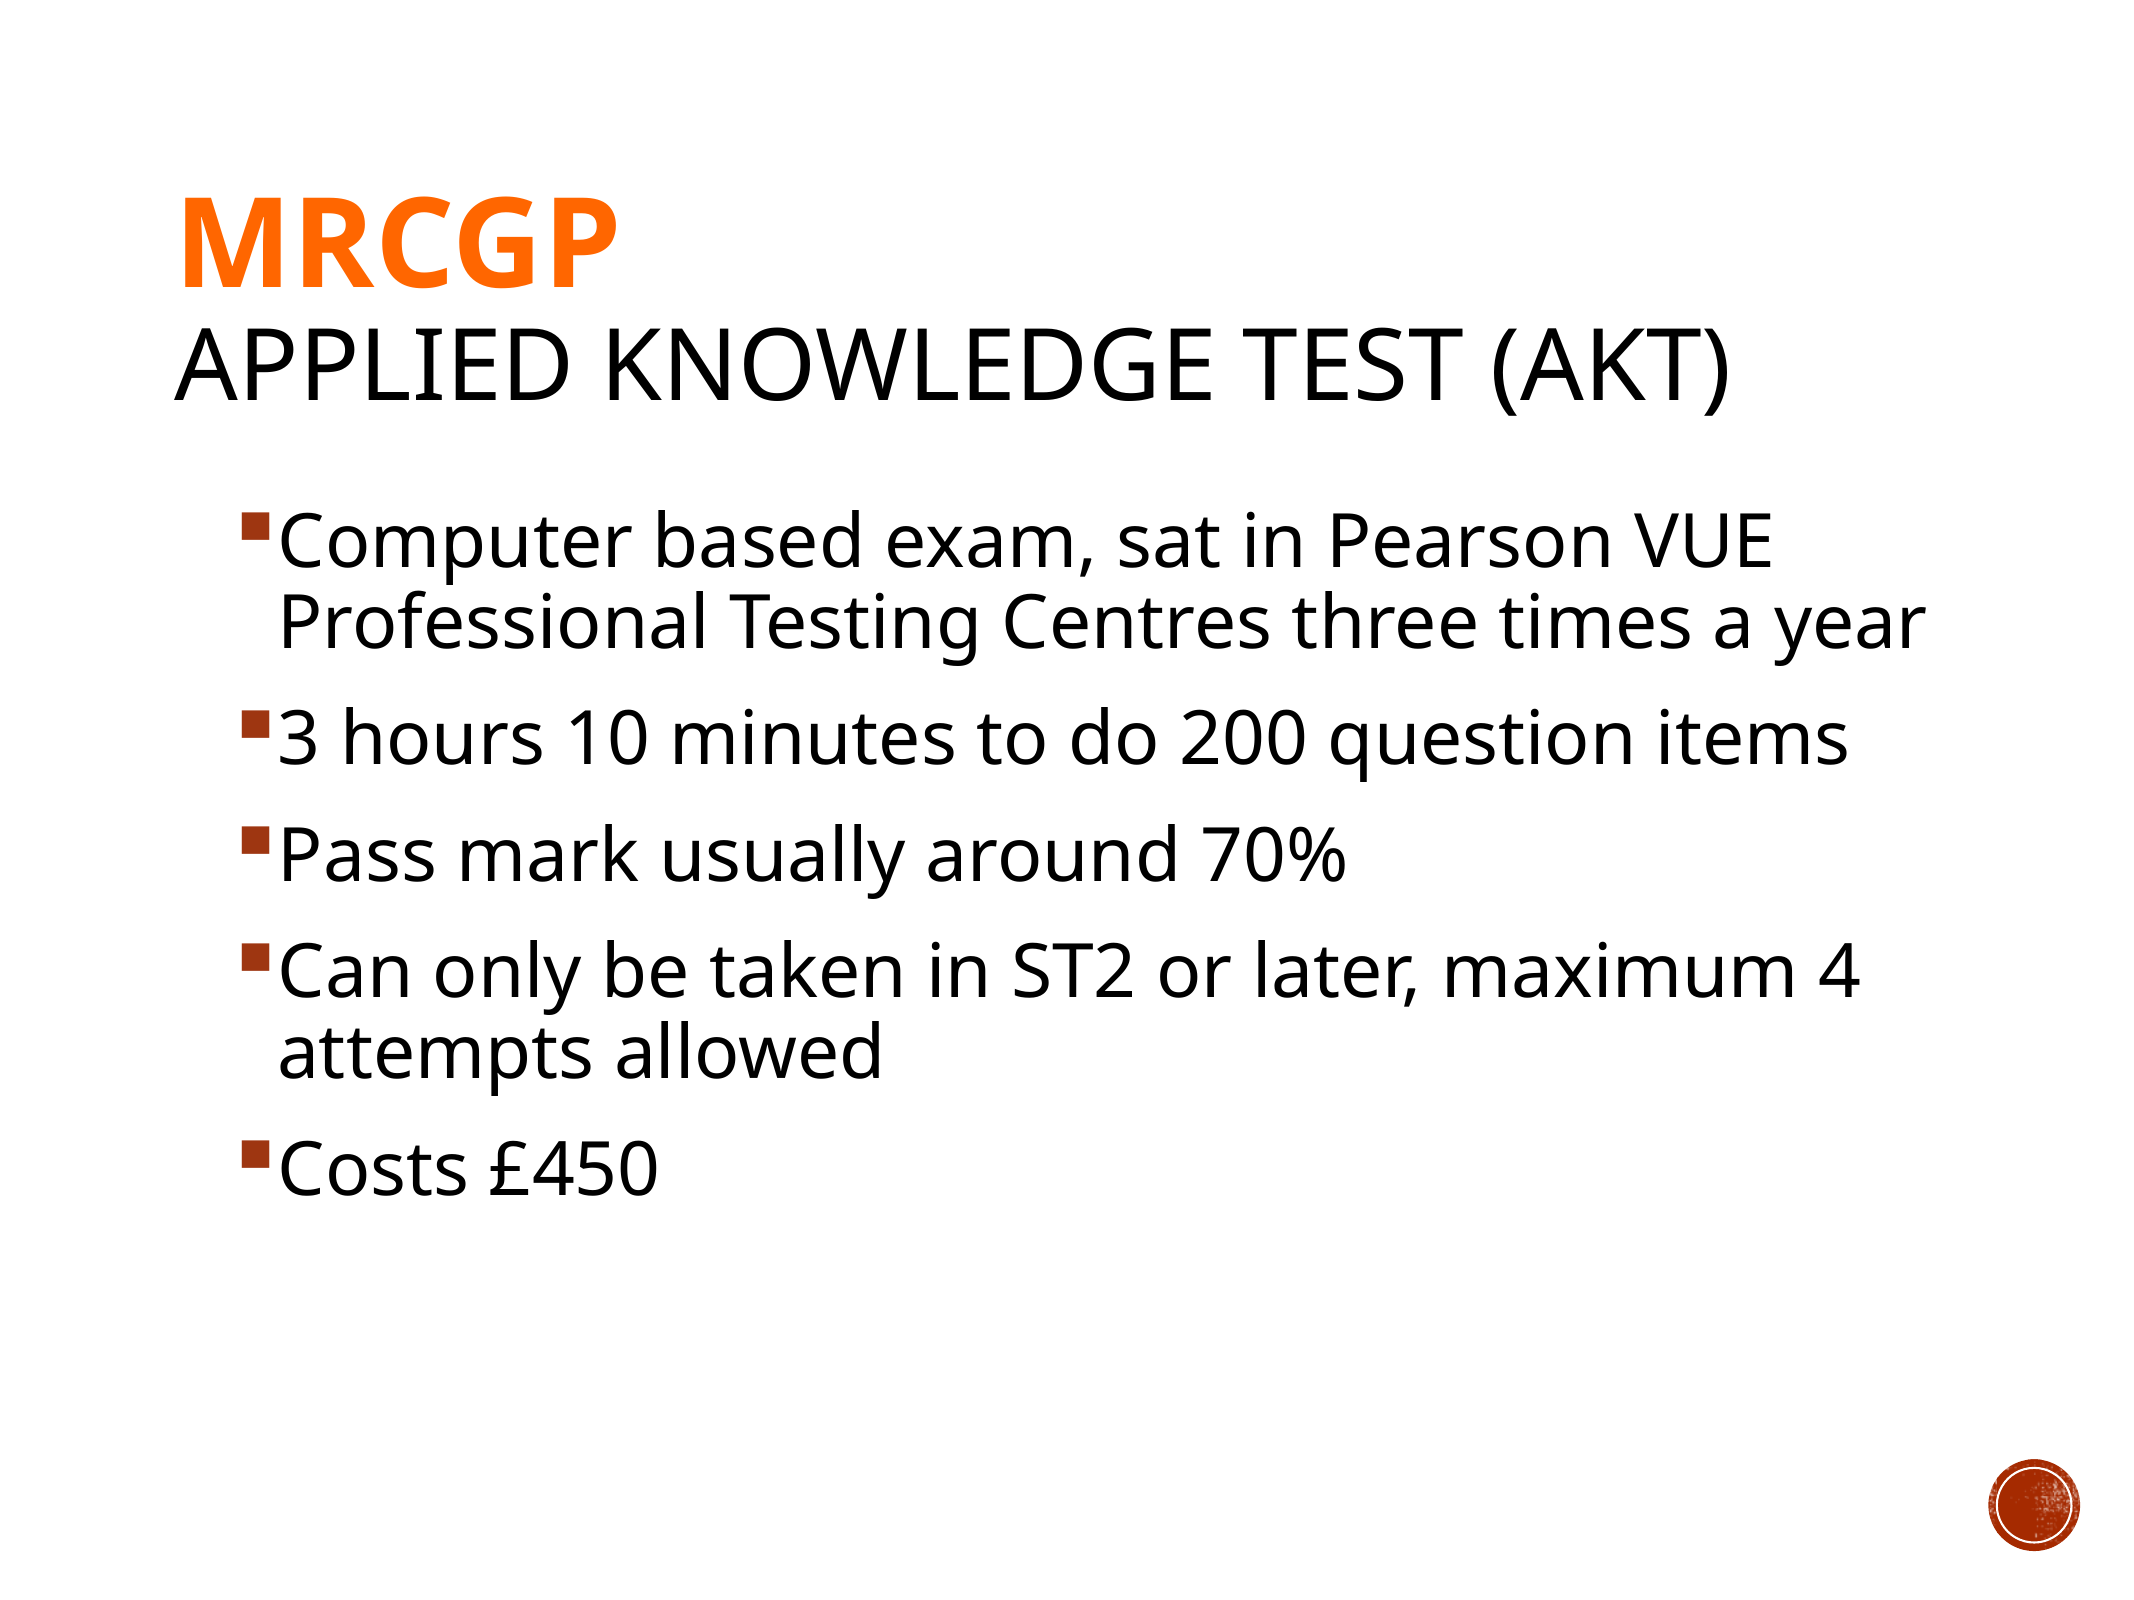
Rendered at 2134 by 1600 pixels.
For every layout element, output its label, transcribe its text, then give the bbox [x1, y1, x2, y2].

list Computer based exam, sat in Pearson VUE Professional Testing Centres three times a year 3 hours 10 minutes to do 200 question items Pass mark usually around 70% Can only be taken in ST2 or later, maximum 4 attempts allowed Costs £450 [159, 494, 1974, 1440]
title MRCGP applied knowledge test (AKT) [159, 113, 1974, 489]
